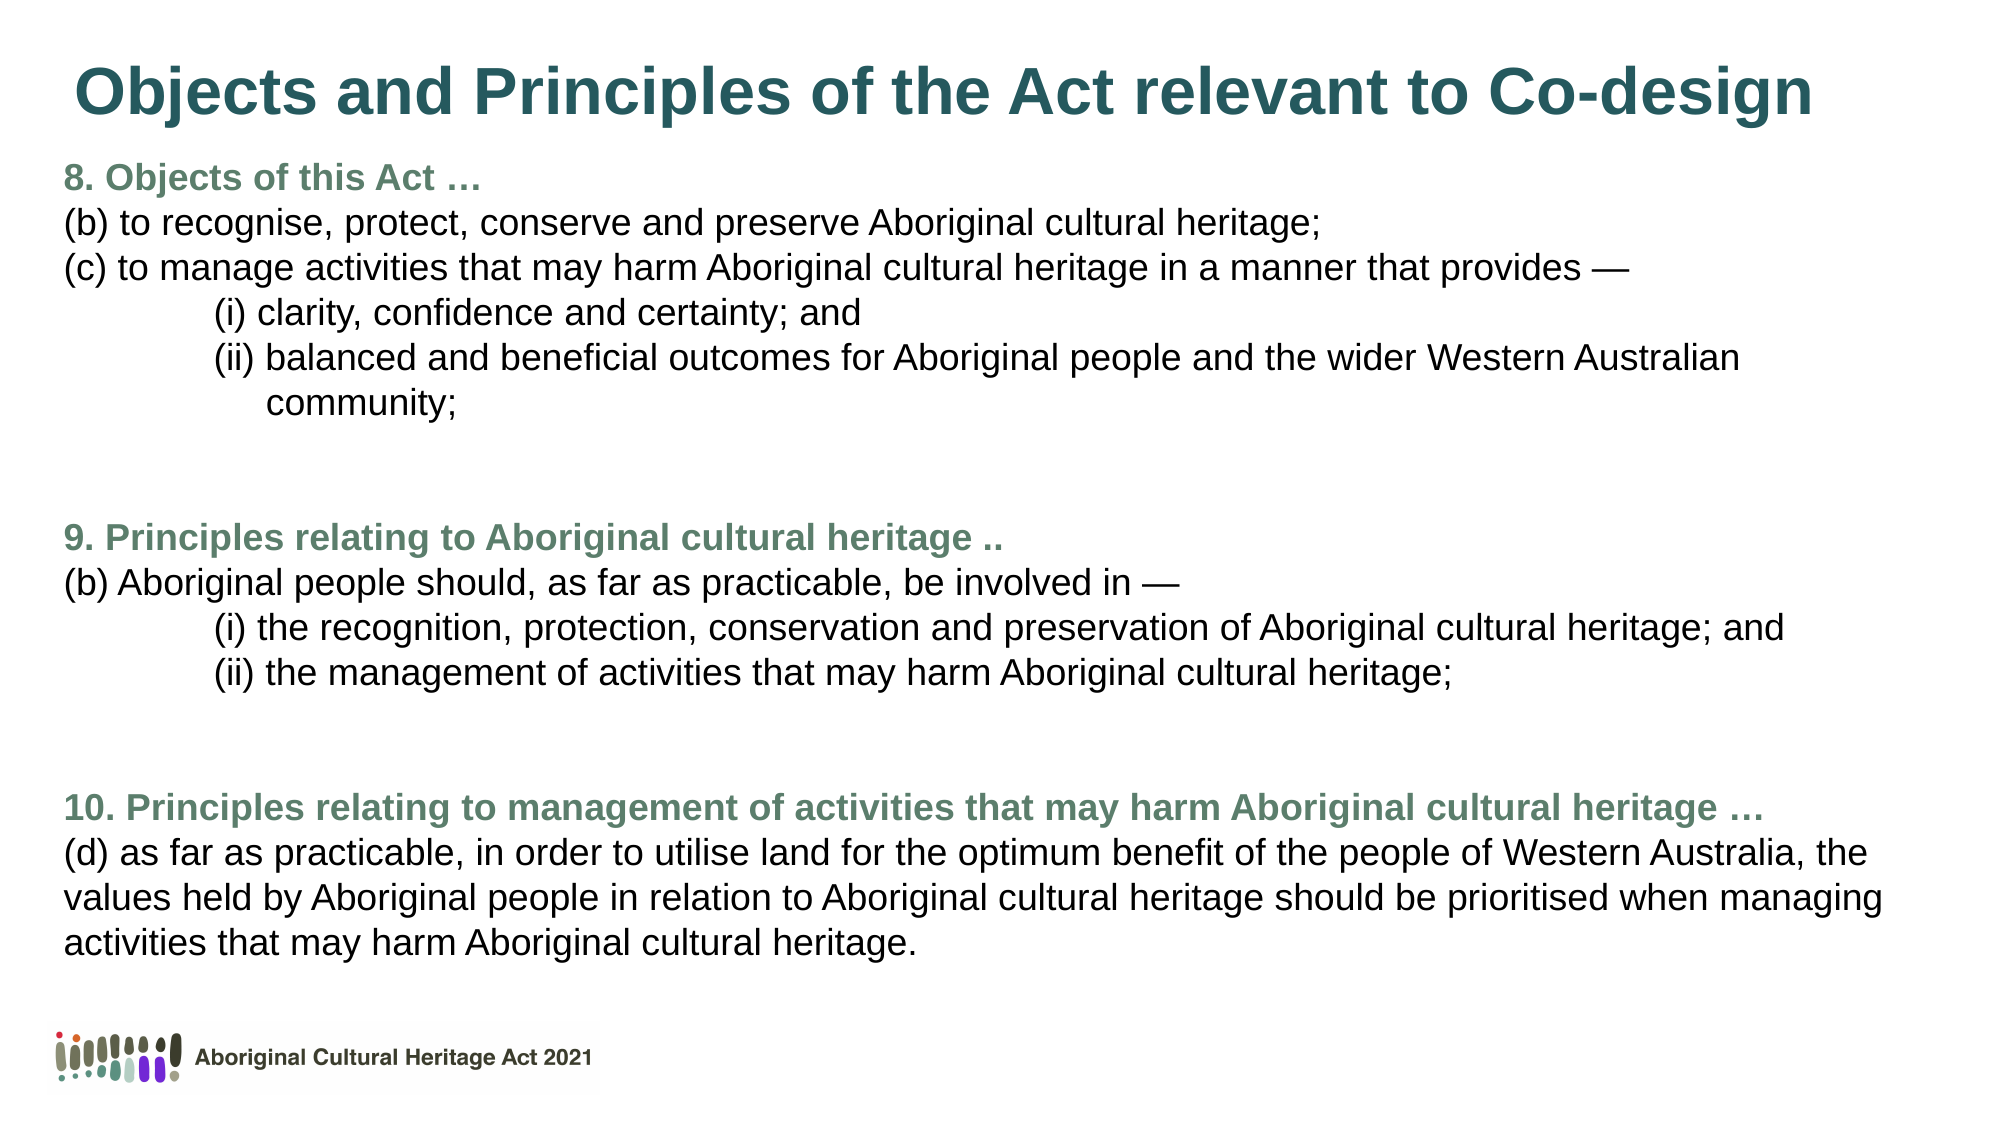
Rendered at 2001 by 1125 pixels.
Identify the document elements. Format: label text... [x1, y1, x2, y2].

text_box Objects and Principles of the Act relevant to Co-design [59, 40, 2000, 135]
picture [47, 1021, 600, 1095]
text_box 8. Objects of this Act … (b) to recognise, protect, conserve and preserve Aboriginal cultural heritage; (c) to manage activities that may harm Aboriginal cultural heritage in a manner that provides — (i) clarity, confidence and certainty; and (ii) balanced and beneficial outcomes for Aboriginal people and the wider Western Australian community; 9. Principles relating to Aboriginal cultural heritage .. (b) Aboriginal people should, as far as practicable, be involved in — (i) the recognition, protection, conservation and preservation of Aboriginal cultural heritage; and (ii) the management of activities that may harm Aboriginal cultural heritage; 10. Principles relating to management of activities that may harm Aboriginal cultural heritage … (d) as far as practicable, in order to utilise land for the optimum benefit of the people of Western Australia, the values held by Aboriginal people in relation to Aboriginal cultural heritage should be prioritised when managing activities that may harm Aboriginal cultural heritage. [48, 145, 1899, 971]
